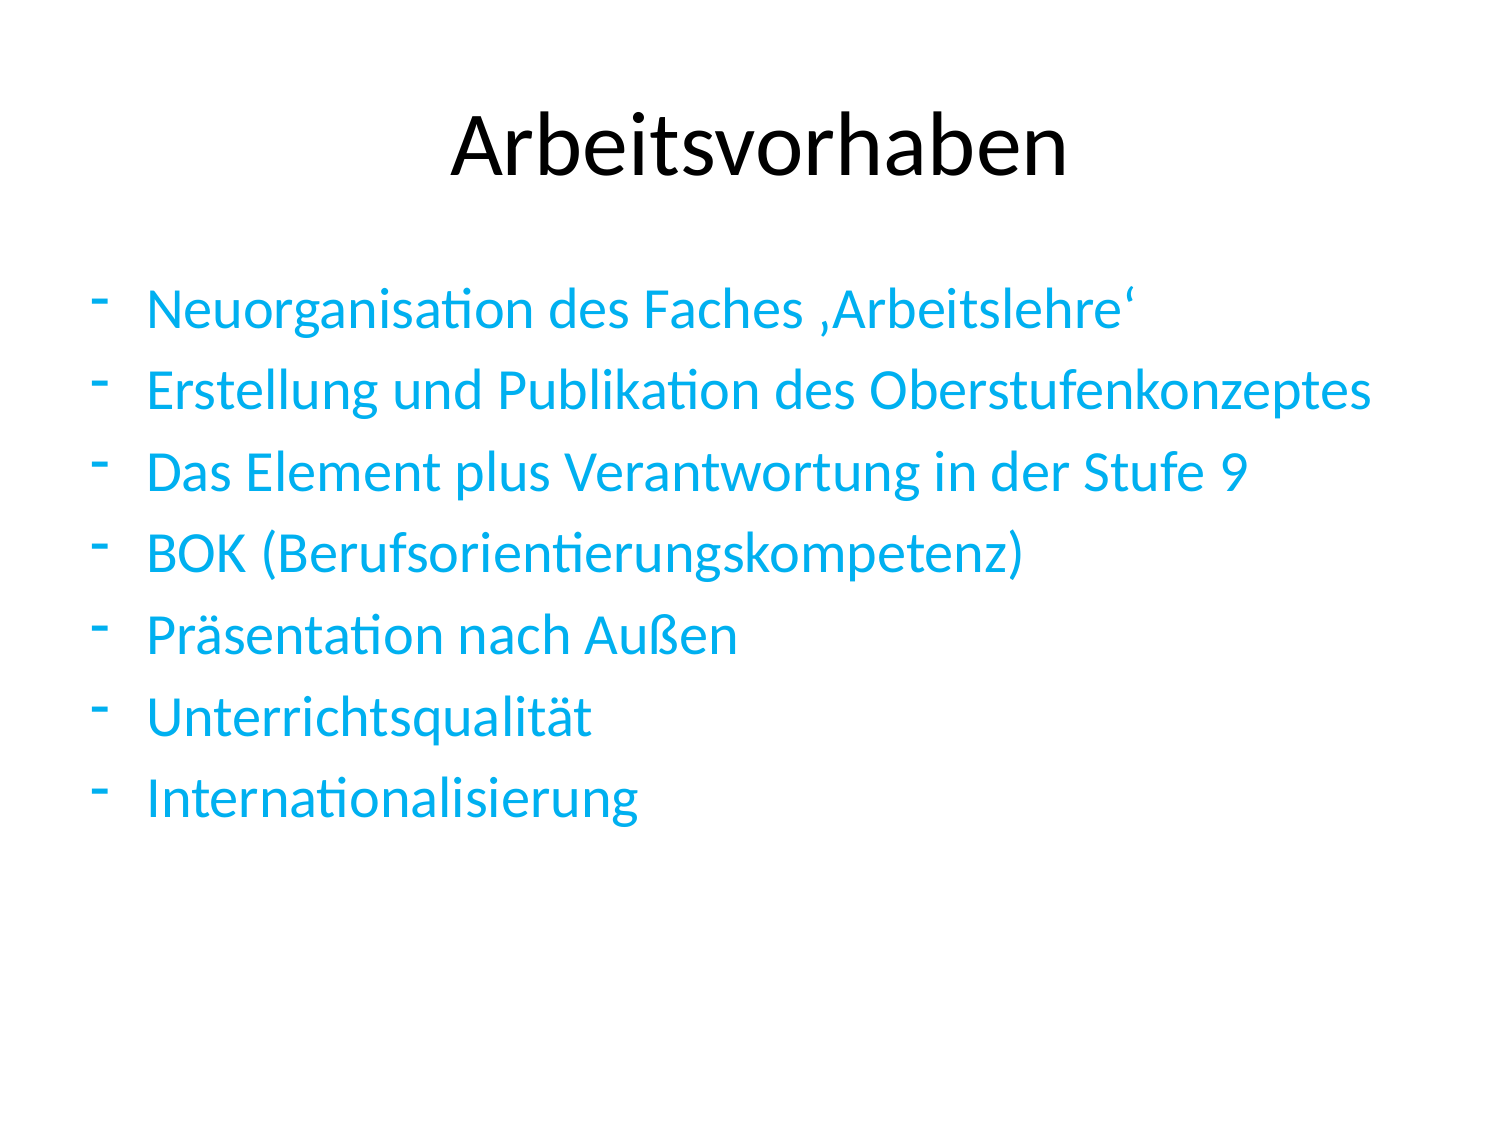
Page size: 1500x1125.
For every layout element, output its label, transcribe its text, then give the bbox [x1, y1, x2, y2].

title Arbeitsvorhaben [75, 45, 1425, 233]
list Neuorganisation des Faches ‚Arbeitslehre‘ Erstellung und Publikation des Oberstufenkonzeptes Das Element plus Verantwortung in der Stufe 9 BOK (Berufsorientierungskompetenz) Präsentation nach Außen Unterrichtsqualität Internationalisierung [75, 262, 1425, 1005]
